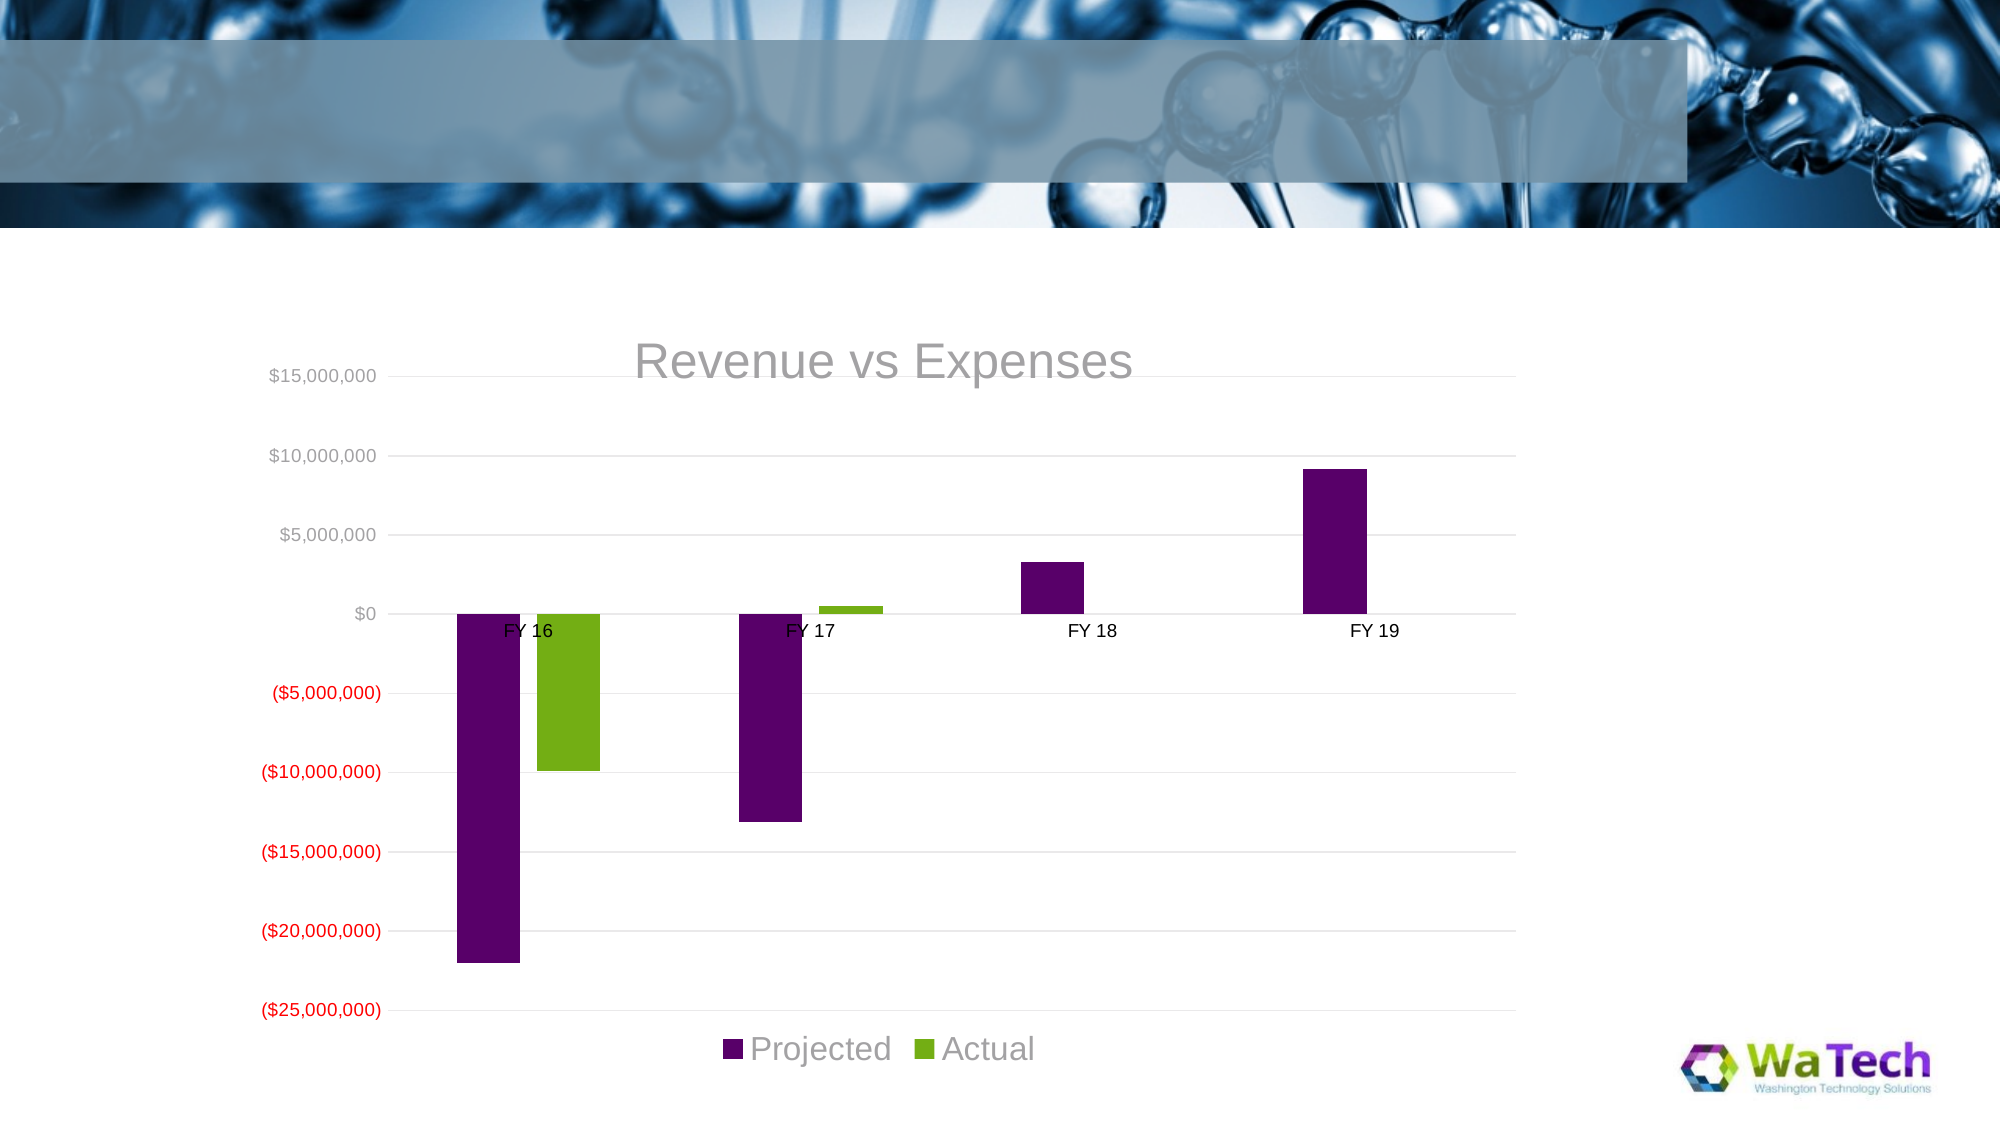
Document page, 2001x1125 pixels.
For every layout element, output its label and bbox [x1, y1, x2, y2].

picture [0, 0, 2000, 228]
chart [234, 294, 1534, 1074]
picture [1649, 1012, 2000, 1125]
